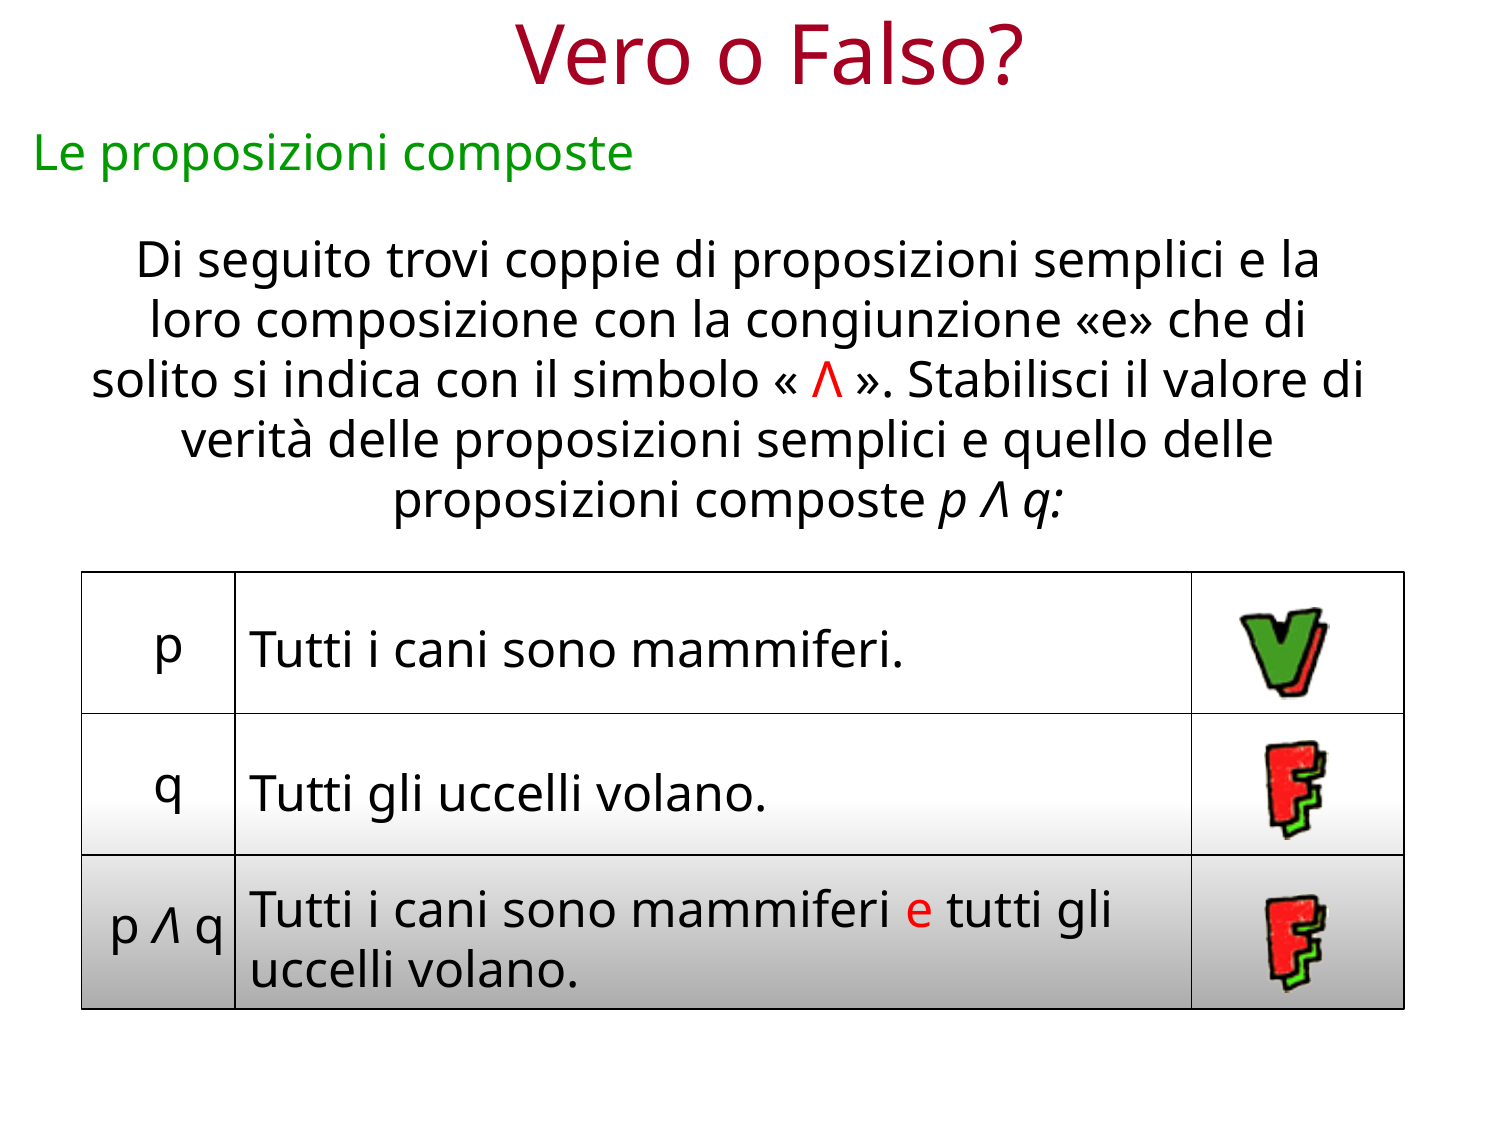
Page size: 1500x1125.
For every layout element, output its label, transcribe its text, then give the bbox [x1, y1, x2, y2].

text_box Le proposizioni composte [17, 113, 1081, 189]
text_box Vero o Falso? [256, 0, 1285, 103]
picture [1263, 740, 1329, 840]
picture [1263, 893, 1330, 993]
picture [1239, 606, 1330, 700]
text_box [81, 571, 1405, 1010]
text_box Di seguito trovi coppie di proposizioni semplici e la loro composizione con la congiunzione «e» che di solito si indica con il simbolo « Λ ». Stabilisci il valore di verità delle proposizioni semplici e quello delle proposizioni composte p Λ q: [76, 219, 1381, 535]
